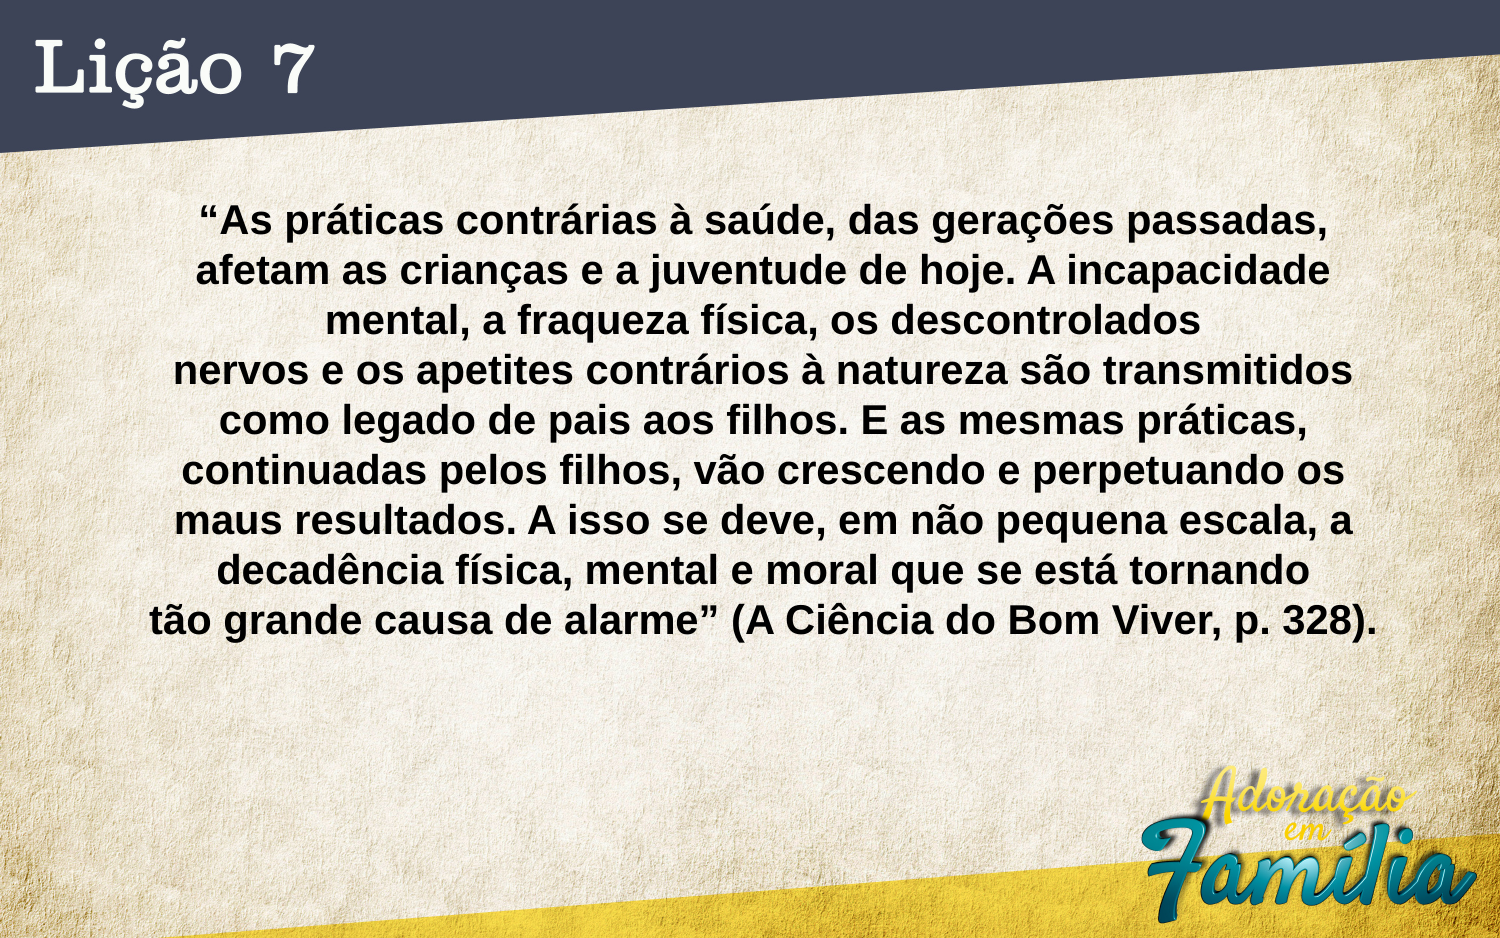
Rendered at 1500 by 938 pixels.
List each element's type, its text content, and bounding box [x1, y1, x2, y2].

picture [0, 0, 1500, 938]
text_box “As práticas contrárias à saúde, das gerações passadas, afetam as crianças e a juventude de hoje. A incapacidade mental, a fraqueza física, os descontrolados nervos e os apetites contrários à natureza são transmitidos como legado de pais aos filhos. E as mesmas práticas, continuadas pelos filhos, vão crescendo e perpetuando os maus resultados. A isso se deve, em não pequena escala, a decadência física, mental e moral que se está tornando tão grande causa de alarme” (A Ciência do Bom Viver, p. 328). [123, 185, 1403, 651]
